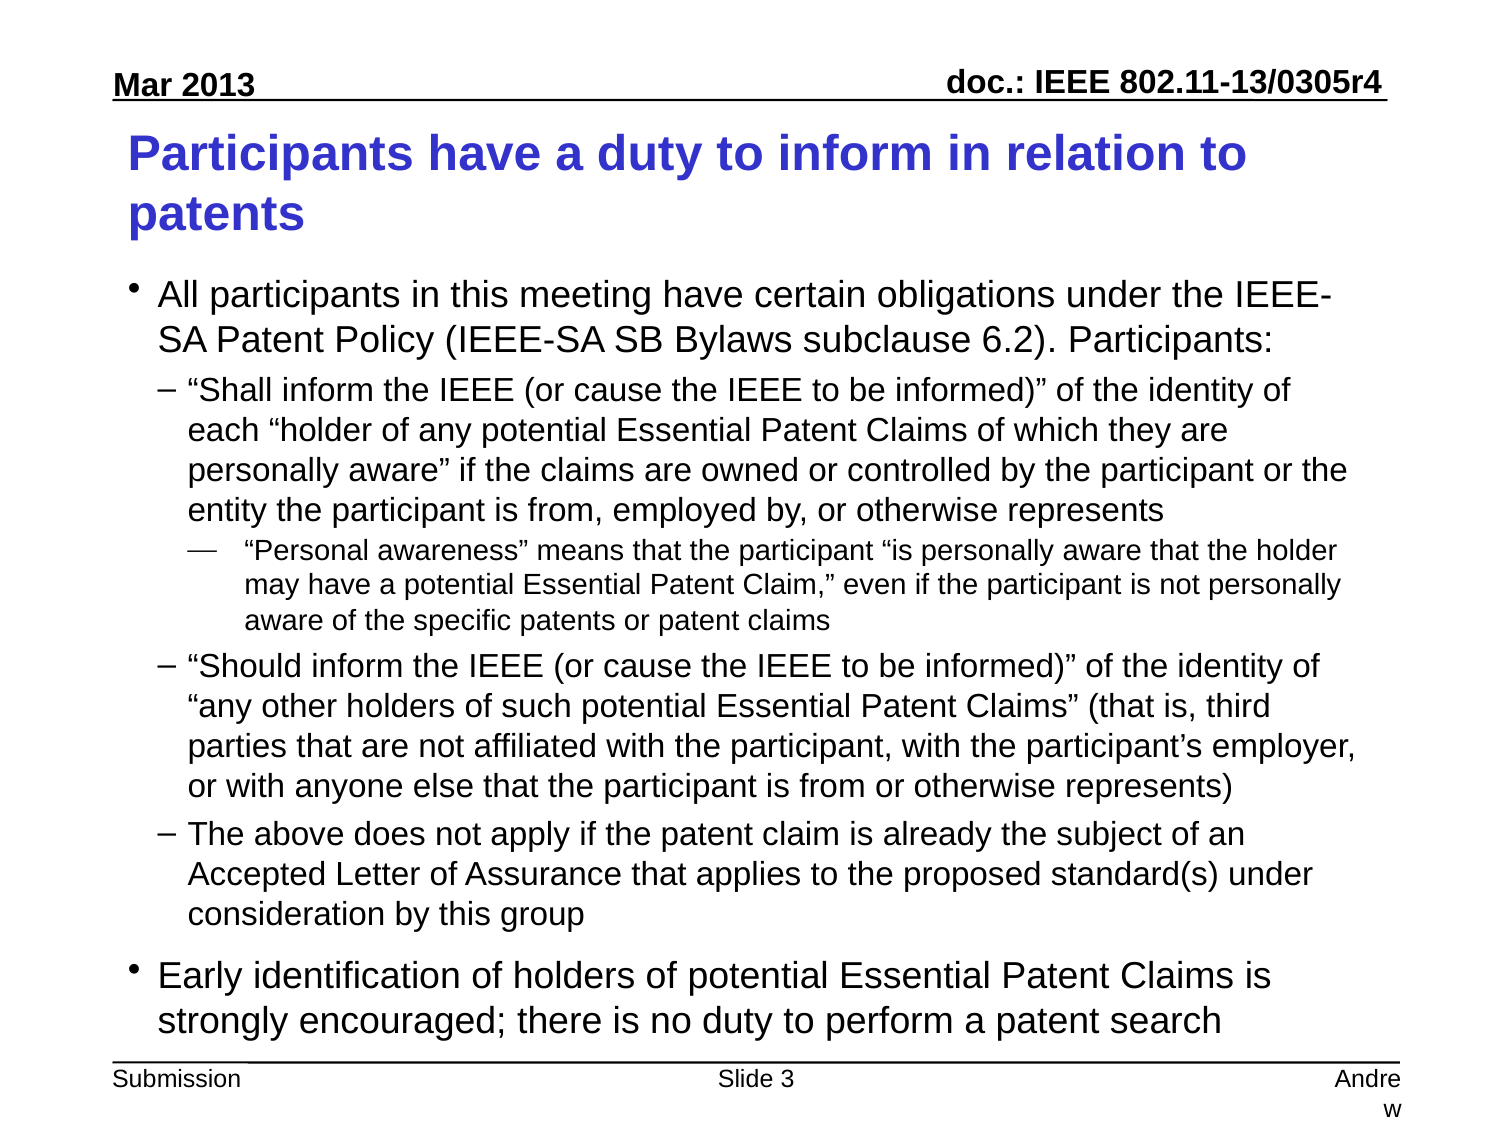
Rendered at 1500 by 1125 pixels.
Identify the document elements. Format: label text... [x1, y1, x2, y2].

list All participants in this meeting have certain obligations under the IEEE-SA Patent Policy (IEEE-SA SB Bylaws subclause 6.2). Participants: “Shall inform the IEEE (or cause the IEEE to be informed)” of the identity of each “holder of any potential Essential Patent Claims of which they are personally aware” if the claims are owned or controlled by the participant or the entity the participant is from, employed by, or otherwise represents “Personal awareness” means that the participant “is personally aware that the holder may have a potential Essential Patent Claim,” even if the participant is not personally aware of the specific patents or patent claims “Should inform the IEEE (or cause the IEEE to be informed)” of the identity of “any other holders of such potential Essential Patent Claims” (that is, third parties that are not affiliated with the participant, with the participant’s employer, or with anyone else that the participant is from or otherwise represents) The above does not apply if the patent claim is already the subject of an Accepted Letter of Assurance that applies to the proposed standard(s) under consideration by this group Early identification of holders of potential Essential Patent Claims is strongly encouraged; there is no duty to perform a patent search [112, 988, 1388, 1038]
slide_number Slide 3 [709, 1061, 803, 1093]
text_box [87, 37, 1438, 163]
text_box [87, 196, 1438, 988]
title Participants have a duty to inform in relation to patents [112, 163, 1388, 196]
footer Andrew Myles, Cisco [1320, 1061, 1402, 1093]
